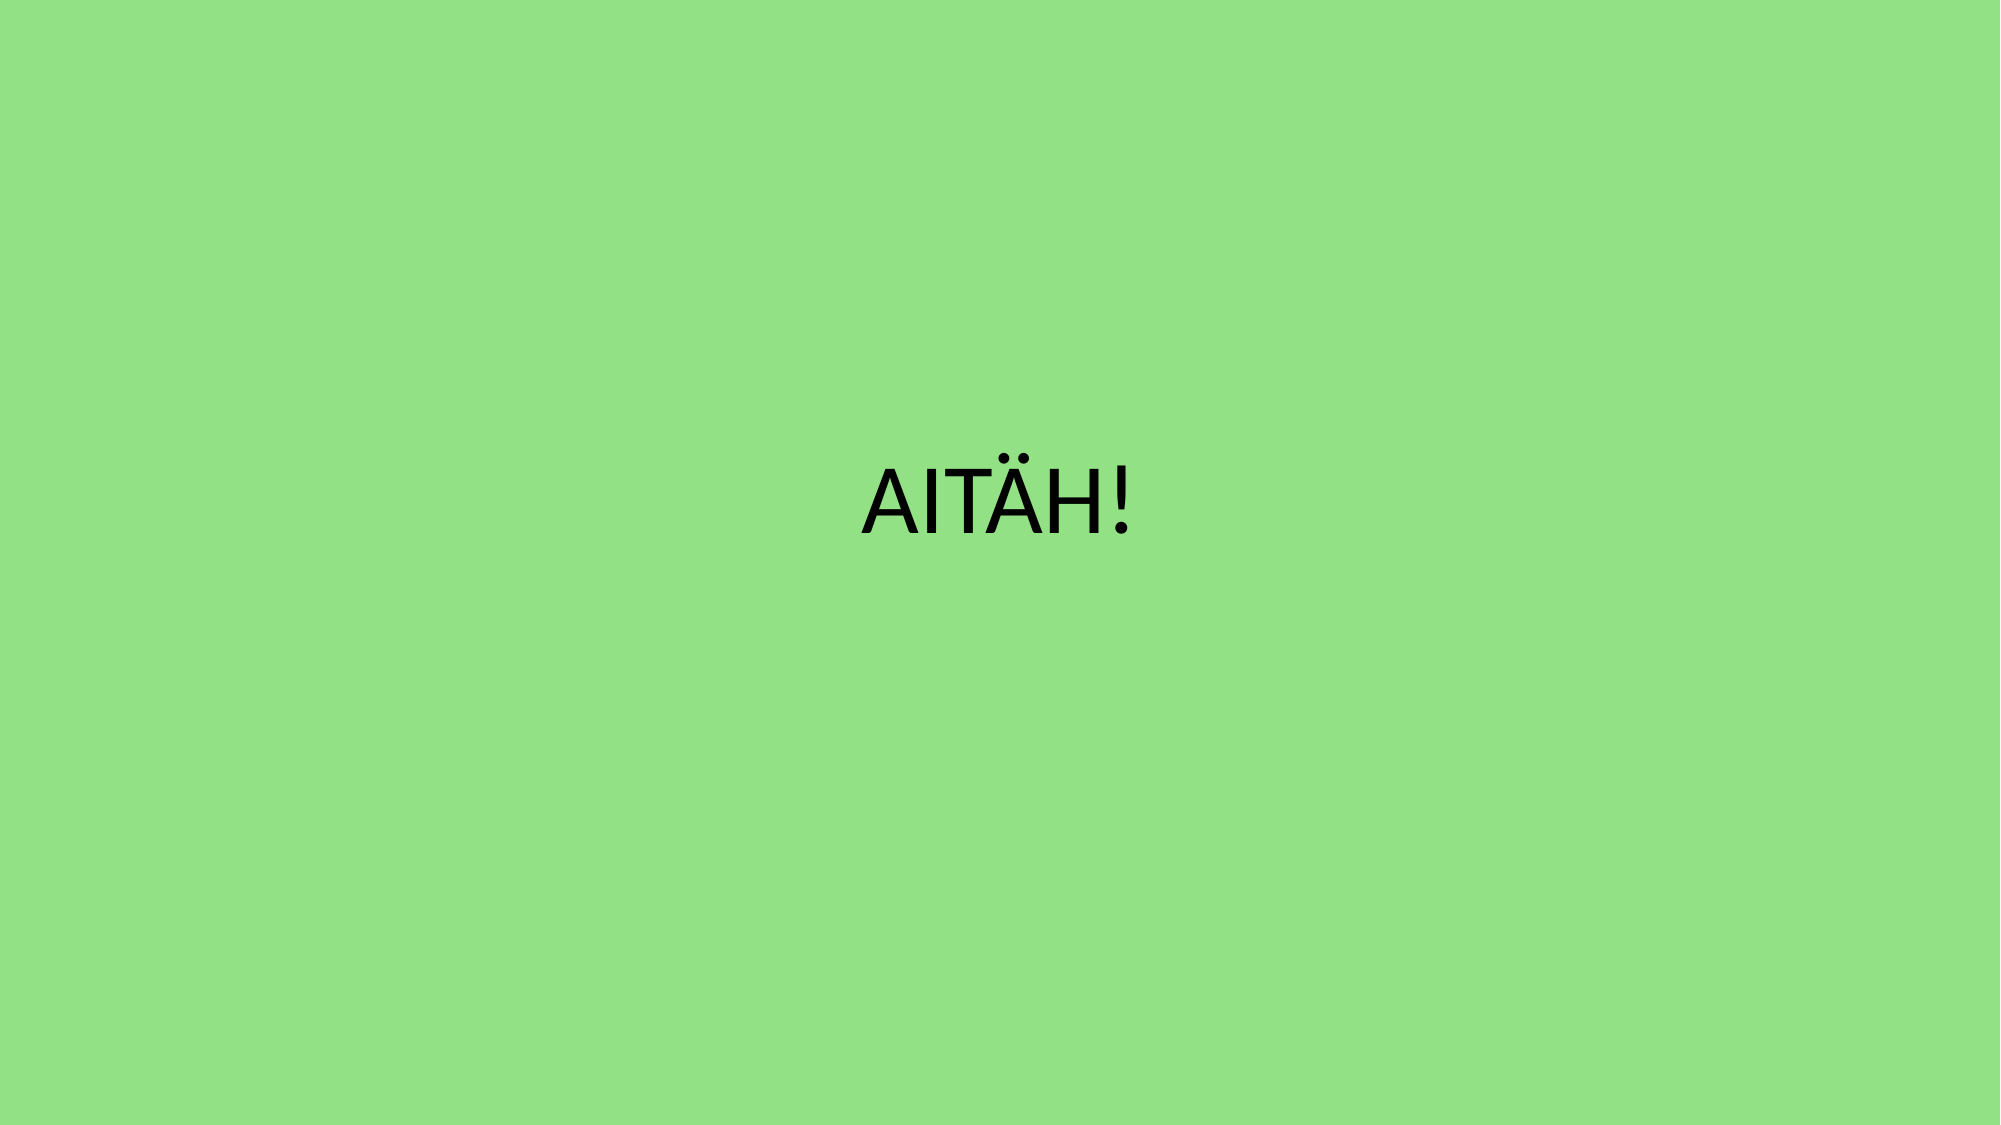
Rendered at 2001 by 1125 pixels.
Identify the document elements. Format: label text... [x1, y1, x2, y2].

list AITÄH! [137, 299, 1863, 1014]
